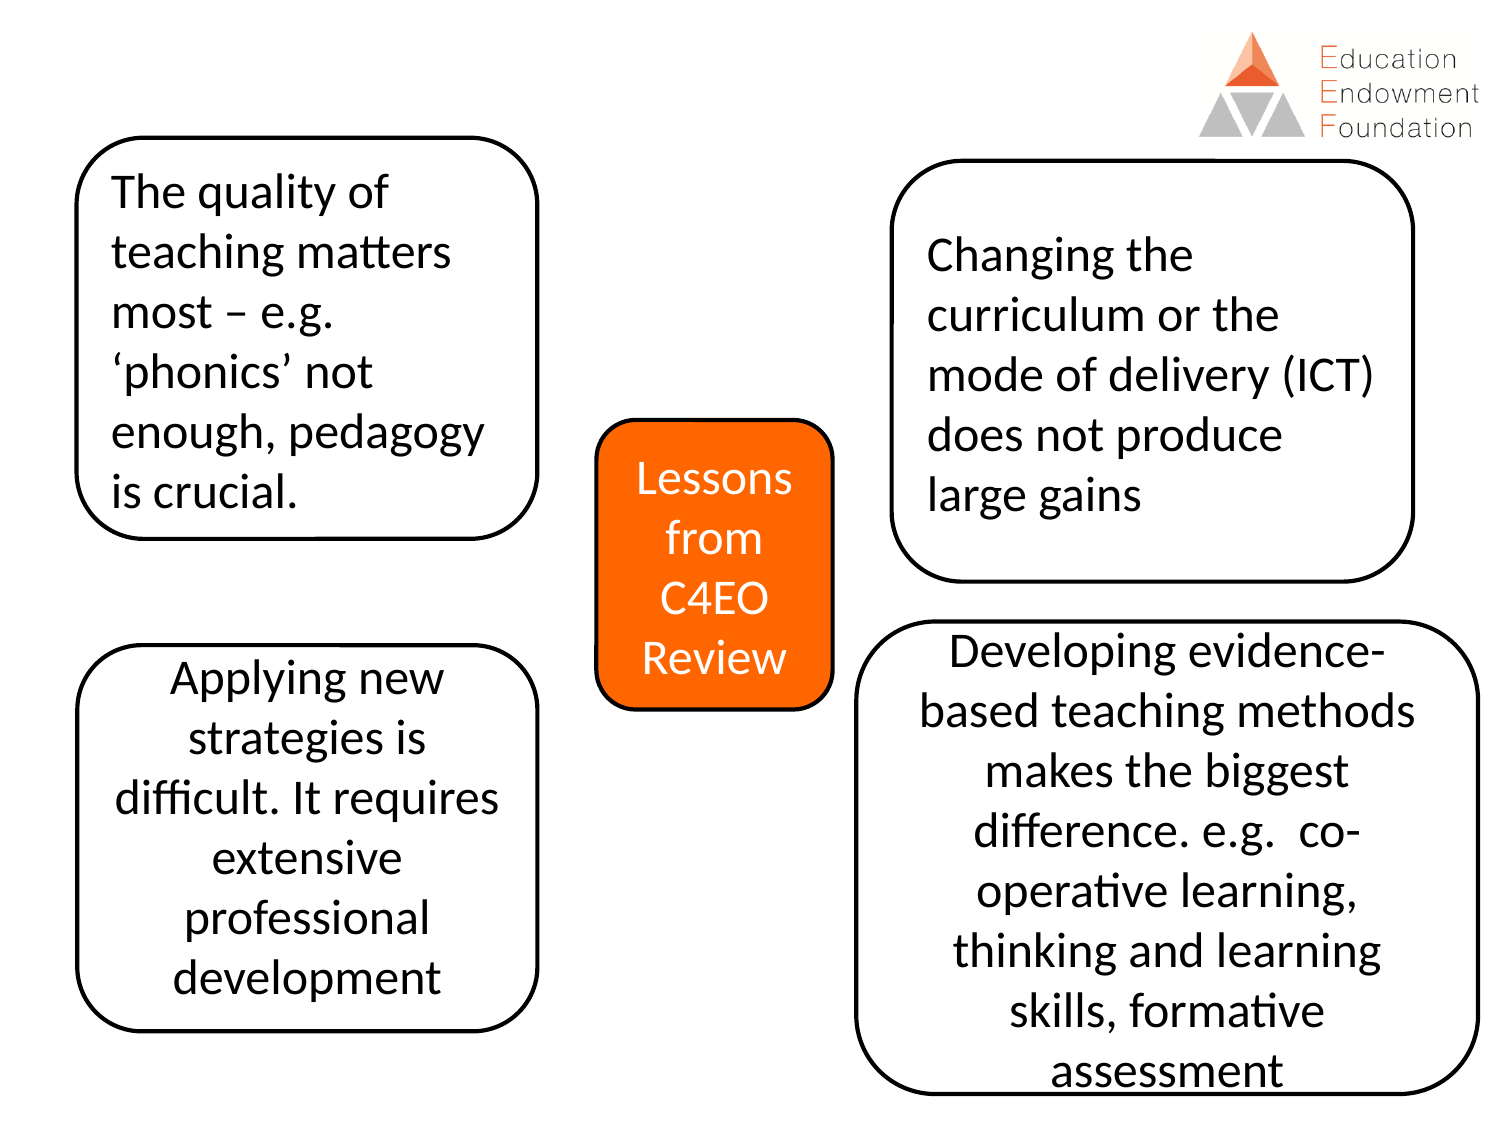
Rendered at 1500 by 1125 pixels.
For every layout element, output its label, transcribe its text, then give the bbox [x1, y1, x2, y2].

picture [1198, 30, 1479, 138]
text_box Applying new strategies is difficult. It requires extensive professional development [75, 643, 540, 1034]
text_box Developing evidence-based teaching methods makes the biggest difference. e.g. co-operative learning, thinking and learning skills, formative assessment [854, 619, 1481, 1097]
text_box Changing the curriculum or the mode of delivery (ICT) does not produce large gains [889, 158, 1416, 584]
text_box The quality of teaching matters most – e.g. ‘phonics’ not enough, pedagogy is crucial. [74, 135, 540, 541]
text_box Lessons from C4EO Review [594, 417, 835, 712]
